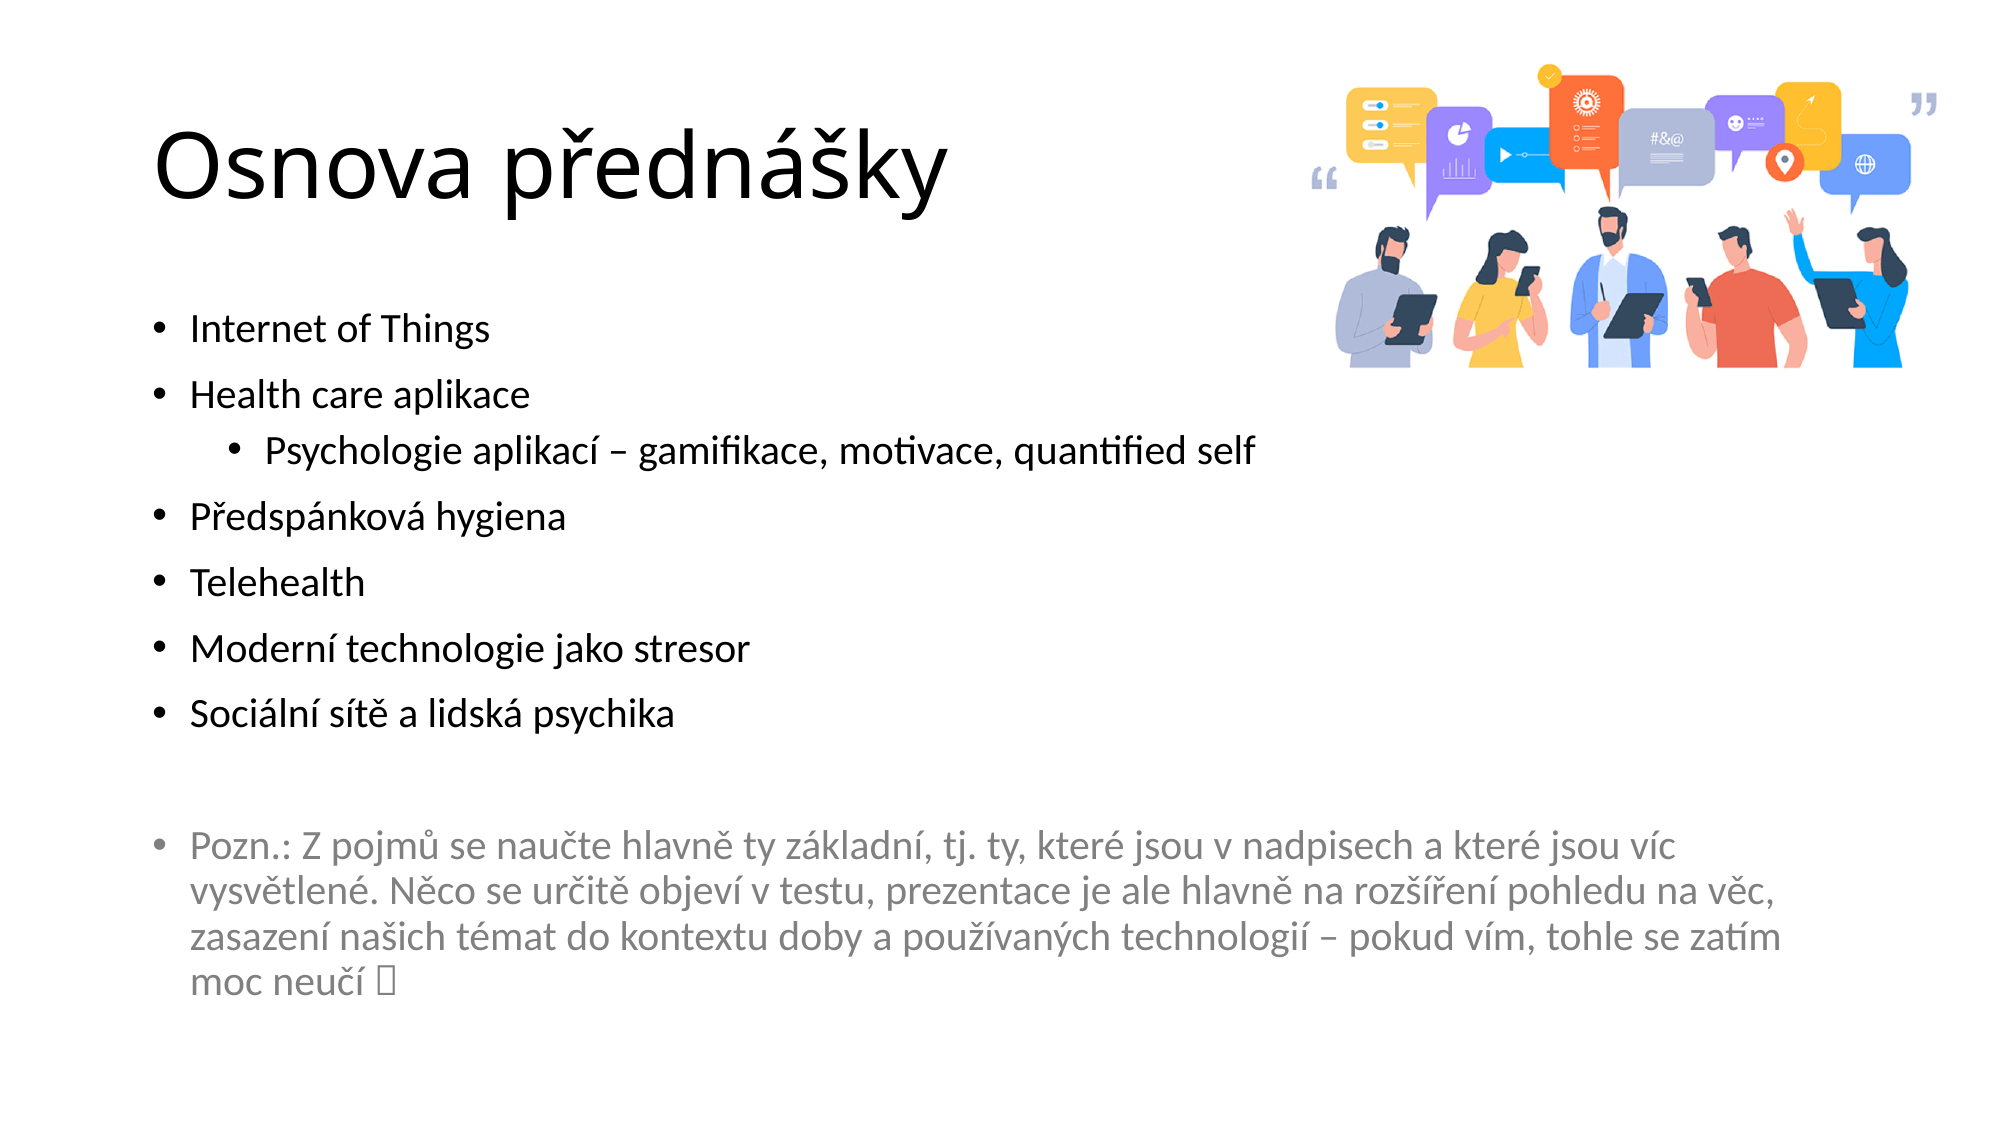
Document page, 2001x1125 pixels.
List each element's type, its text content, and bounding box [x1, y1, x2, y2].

list Internet of Things Health care aplikace Psychologie aplikací – gamifikace, motivace, quantified self Předspánková hygiena Telehealth Moderní technologie jako stresor Sociální sítě a lidská psychika Pozn.: Z pojmů se naučte hlavně ty základní, tj. ty, které jsou v nadpisech a které jsou víc vysvětlené. Něco se určitě objeví v testu, prezentace je ale hlavně na rozšíření pohledu na věc, zasazení našich témat do kontextu doby a používaných technologií – pokud vím, tohle se zatím moc neučí  [137, 299, 1863, 1014]
picture [1247, 40, 2000, 388]
title Osnova přednášky [137, 59, 1247, 278]
